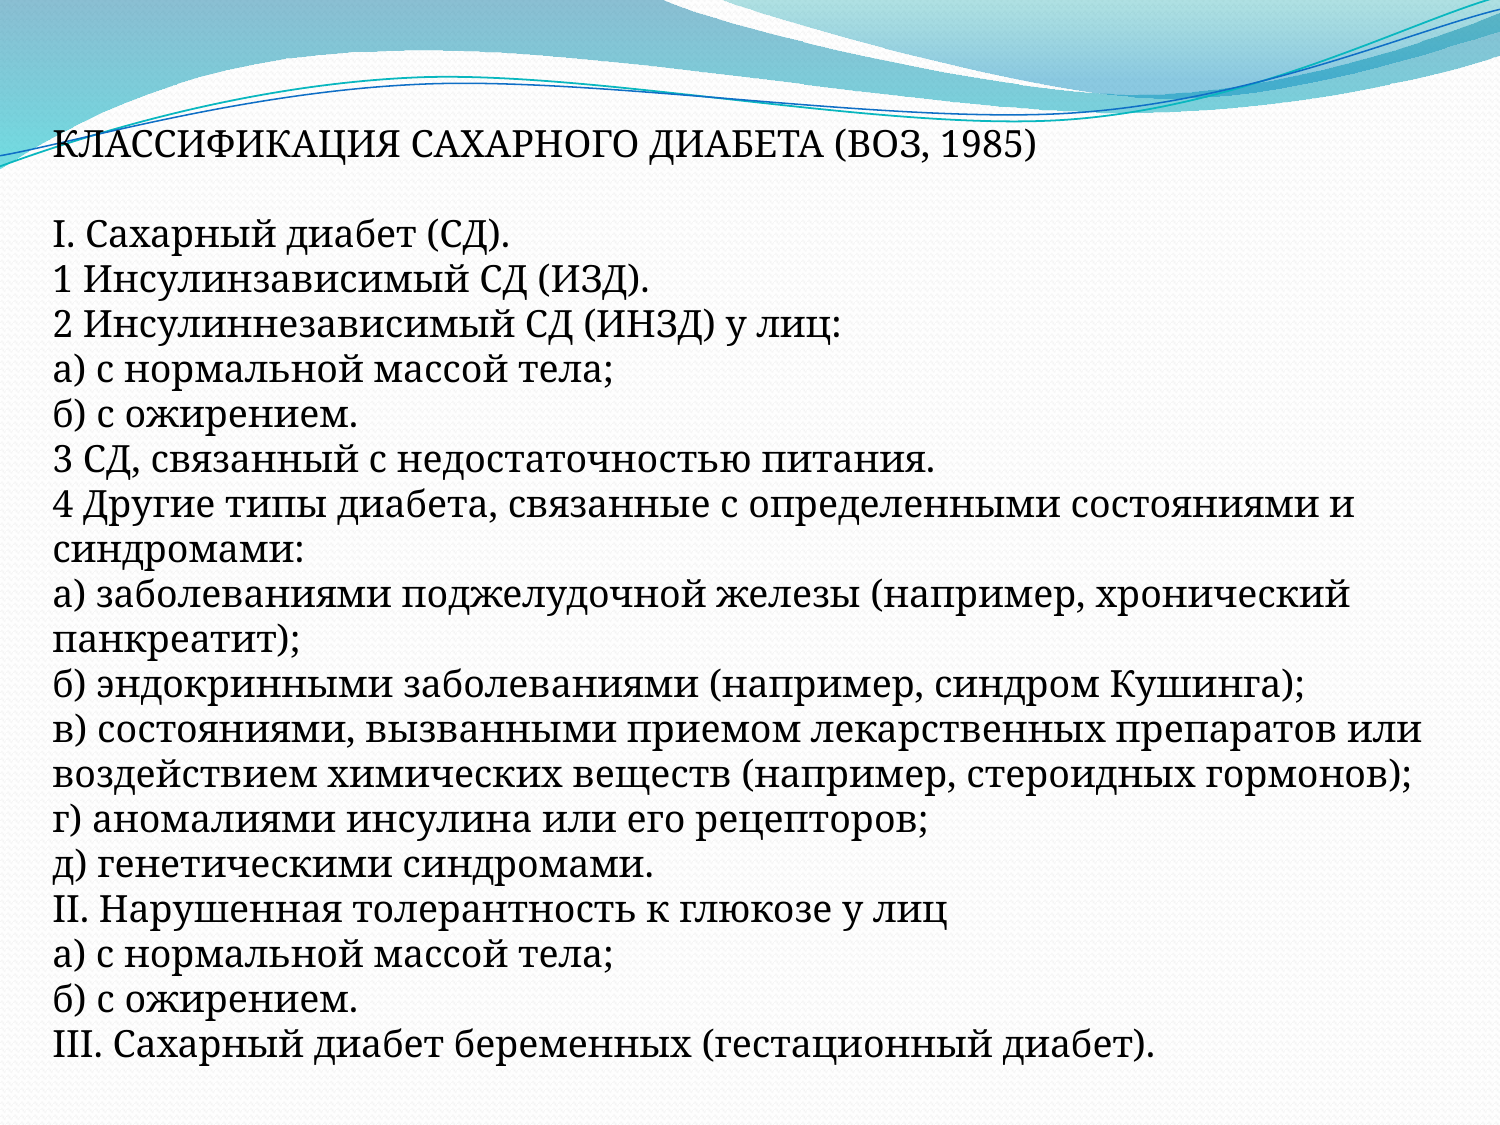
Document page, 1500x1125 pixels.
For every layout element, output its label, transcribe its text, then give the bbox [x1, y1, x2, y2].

text_box КЛАССИФИКАЦИЯ САХАРНОГО ДИАБЕТА (ВОЗ, 1985) I. Сахарный диабет (СД). 1 Инсулинзависимый СД (ИЗД). 2 Инсулиннезависимый СД (ИНЗД) у лиц: а) с нормальной массой тела; б) с ожирением. 3 СД, связанный с недостаточностью питания. 4 Другие типы диабета, связанные с определенными состояниями и синдромами: а) заболеваниями поджелудочной железы (например, хронический панкреатит); б) эндокринными заболеваниями (например, синдром Кушинга); в) состояниями, вызванными приемом лекарственных препаратов или воздействием химических веществ (например, стероидных гормонов); г) аномалиями инсулина или его рецепторов; д) генетическими синдромами. II. Нарушенная толерантность к глюкозе у лиц а) с нормальной массой тела; б) с ожирением. III. Сахарный диабет беременных (гестационный диабет). [37, 112, 1500, 1073]
